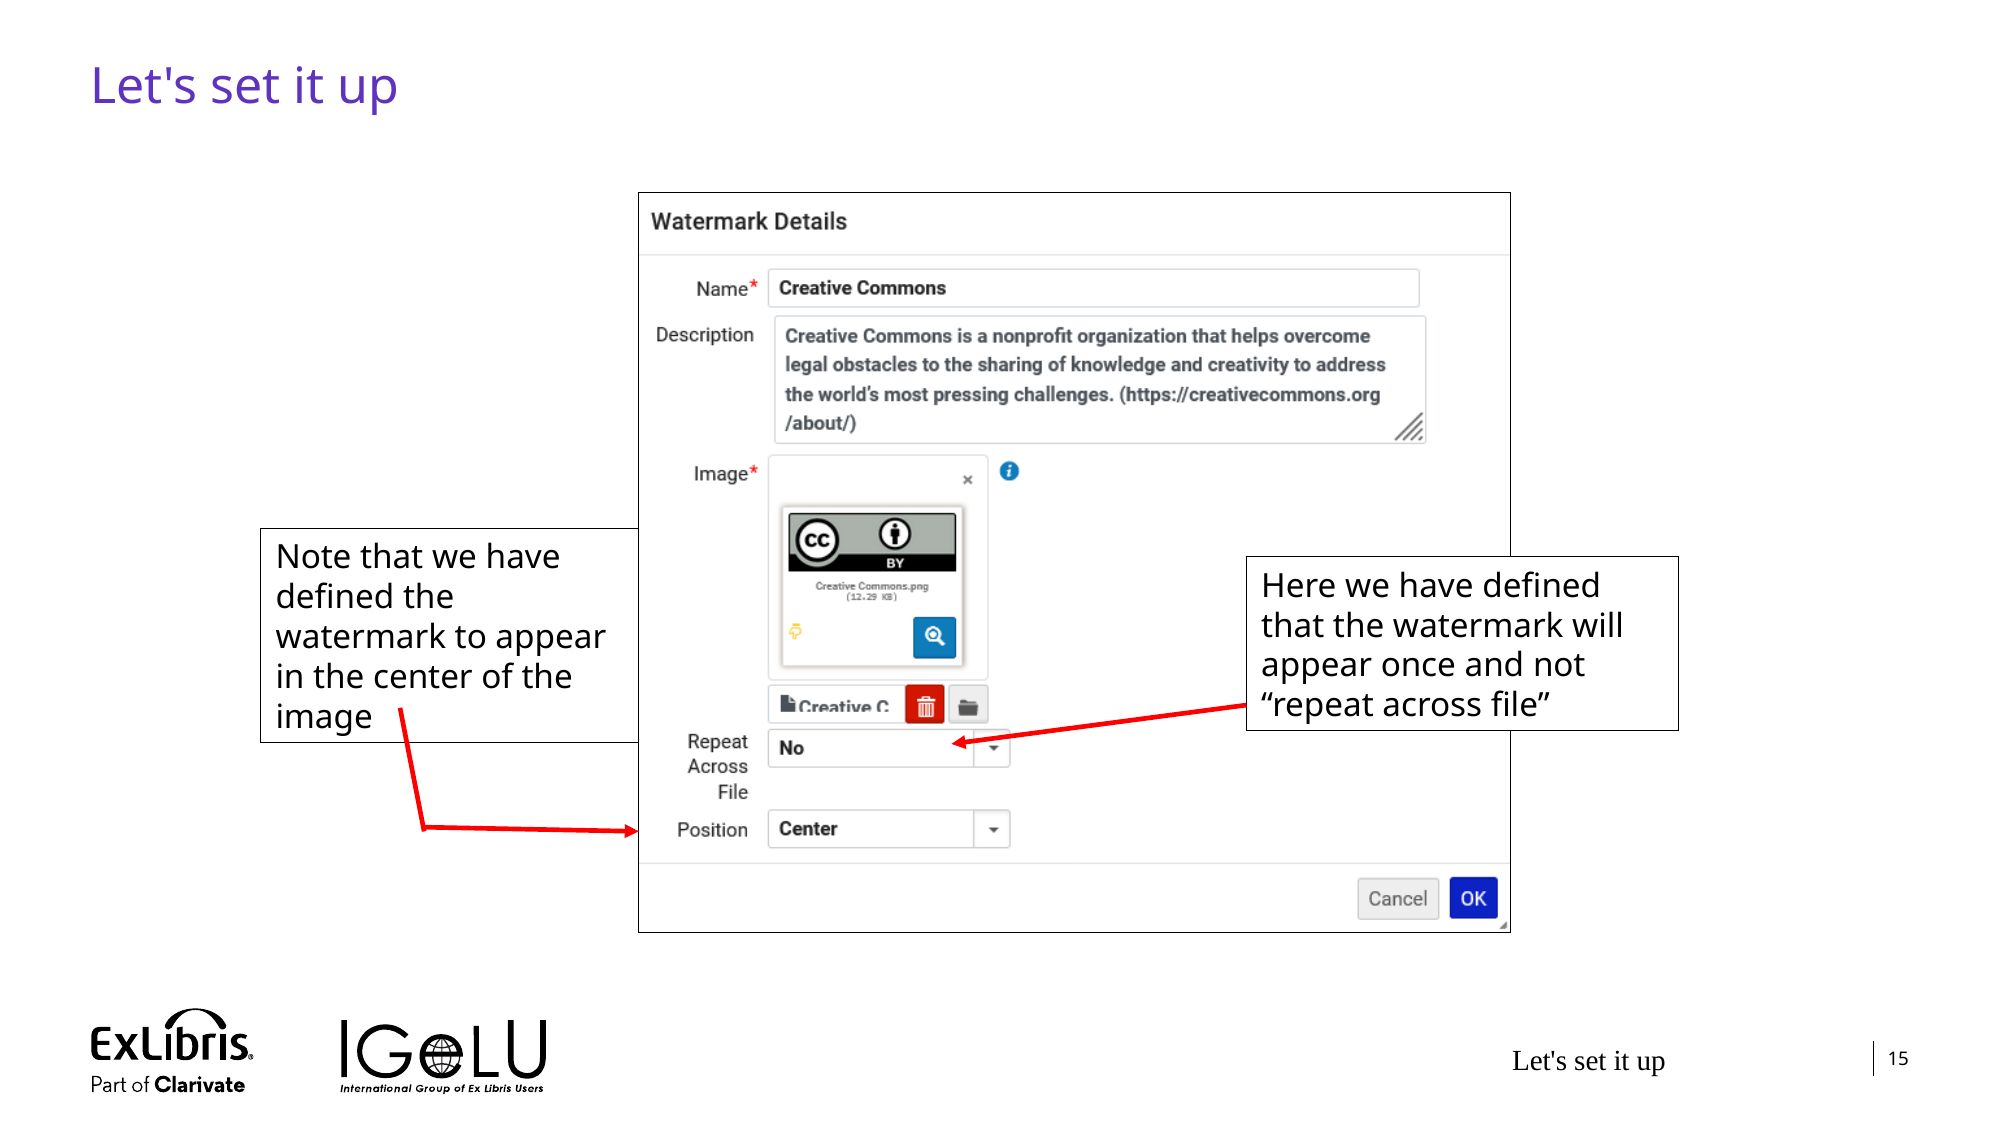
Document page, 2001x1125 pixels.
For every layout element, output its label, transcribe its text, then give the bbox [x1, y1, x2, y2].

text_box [399, 707, 425, 832]
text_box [951, 704, 1247, 744]
text_box Here we have defined that the watermark will appear once and not “repeat across file” [1511, 556, 1679, 731]
title Let's set it up [90, 60, 1449, 102]
footer Let's set it up [1318, 1041, 1860, 1077]
picture [638, 192, 1511, 933]
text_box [425, 827, 639, 832]
text_box Note that we have defined the watermark to appear in the center of the image [260, 528, 638, 743]
slide_number 15 [1887, 1041, 1923, 1077]
